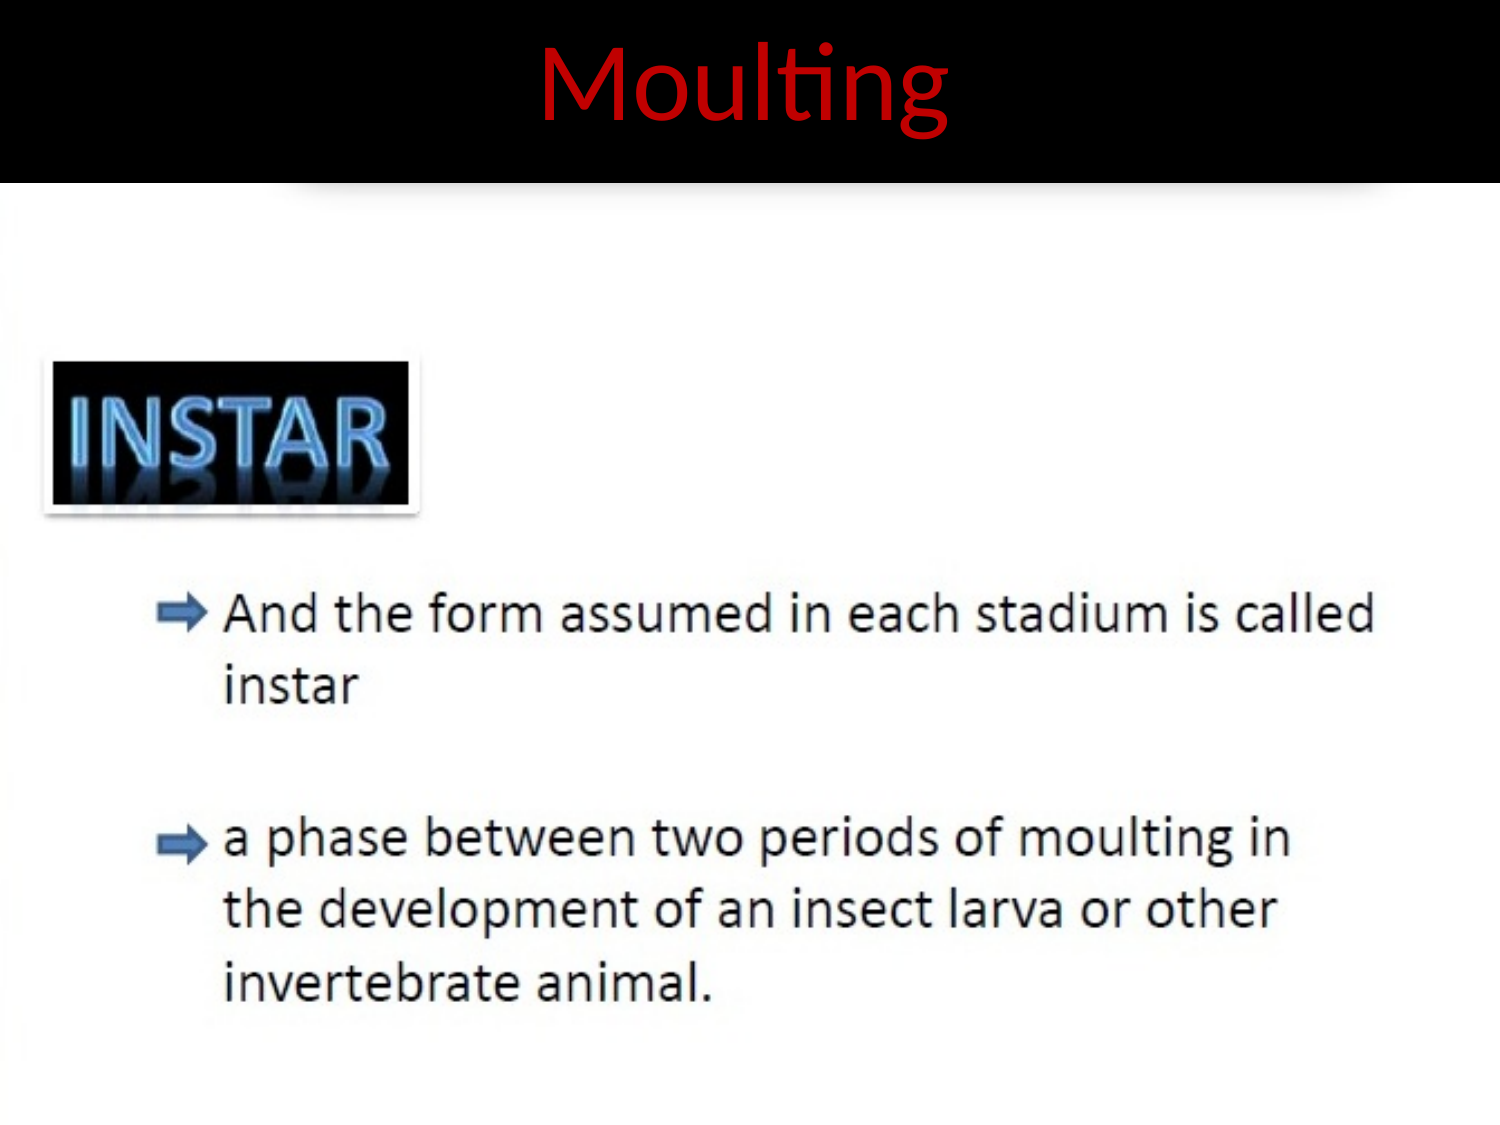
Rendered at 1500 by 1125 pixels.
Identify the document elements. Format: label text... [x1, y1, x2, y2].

title Moulting [75, 0, 1413, 150]
picture [0, 183, 1500, 1125]
